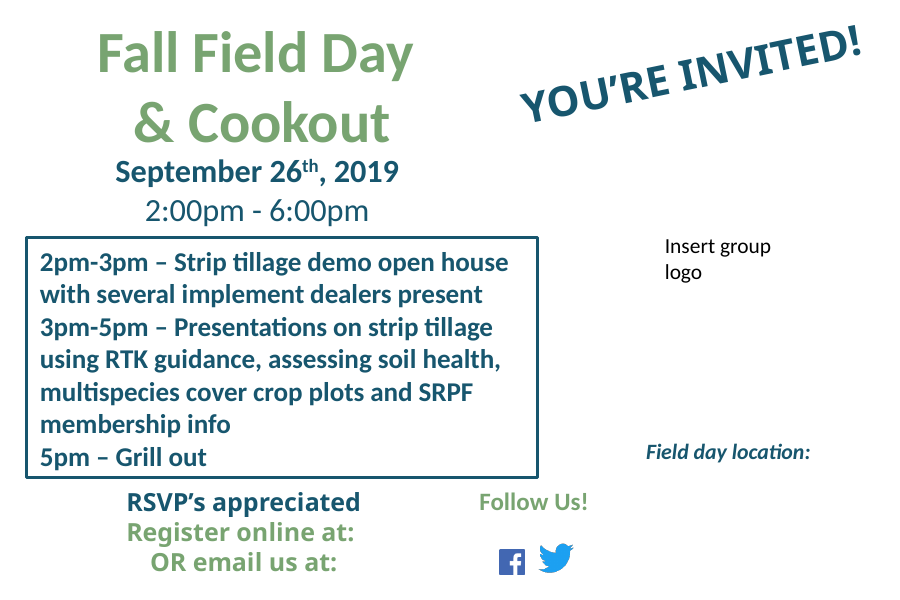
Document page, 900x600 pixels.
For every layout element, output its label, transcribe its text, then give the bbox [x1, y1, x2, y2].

text_box 2pm-3pm – Strip tillage demo open house with several implement dealers present 3pm-5pm – Presentations on strip tillage using RTK guidance, assessing soil health, multispecies cover crop plots and SRPF membership info 5pm – Grill out [26, 237, 538, 478]
picture [537, 541, 576, 576]
text_box September 26th, 2019 2:00pm - 6:00pm [65, 143, 450, 234]
text_box Insert group logo [649, 224, 788, 292]
text_box Field day location: [580, 431, 882, 526]
text_box RSVP’s appreciated Register online at: OR email us at: [12, 479, 475, 584]
text_box YOU’RE INVITED! [502, 4, 880, 142]
text_box Follow Us! [464, 477, 611, 523]
picture [499, 549, 525, 576]
text_box Fall Field Day & Cookout [21, 7, 504, 161]
